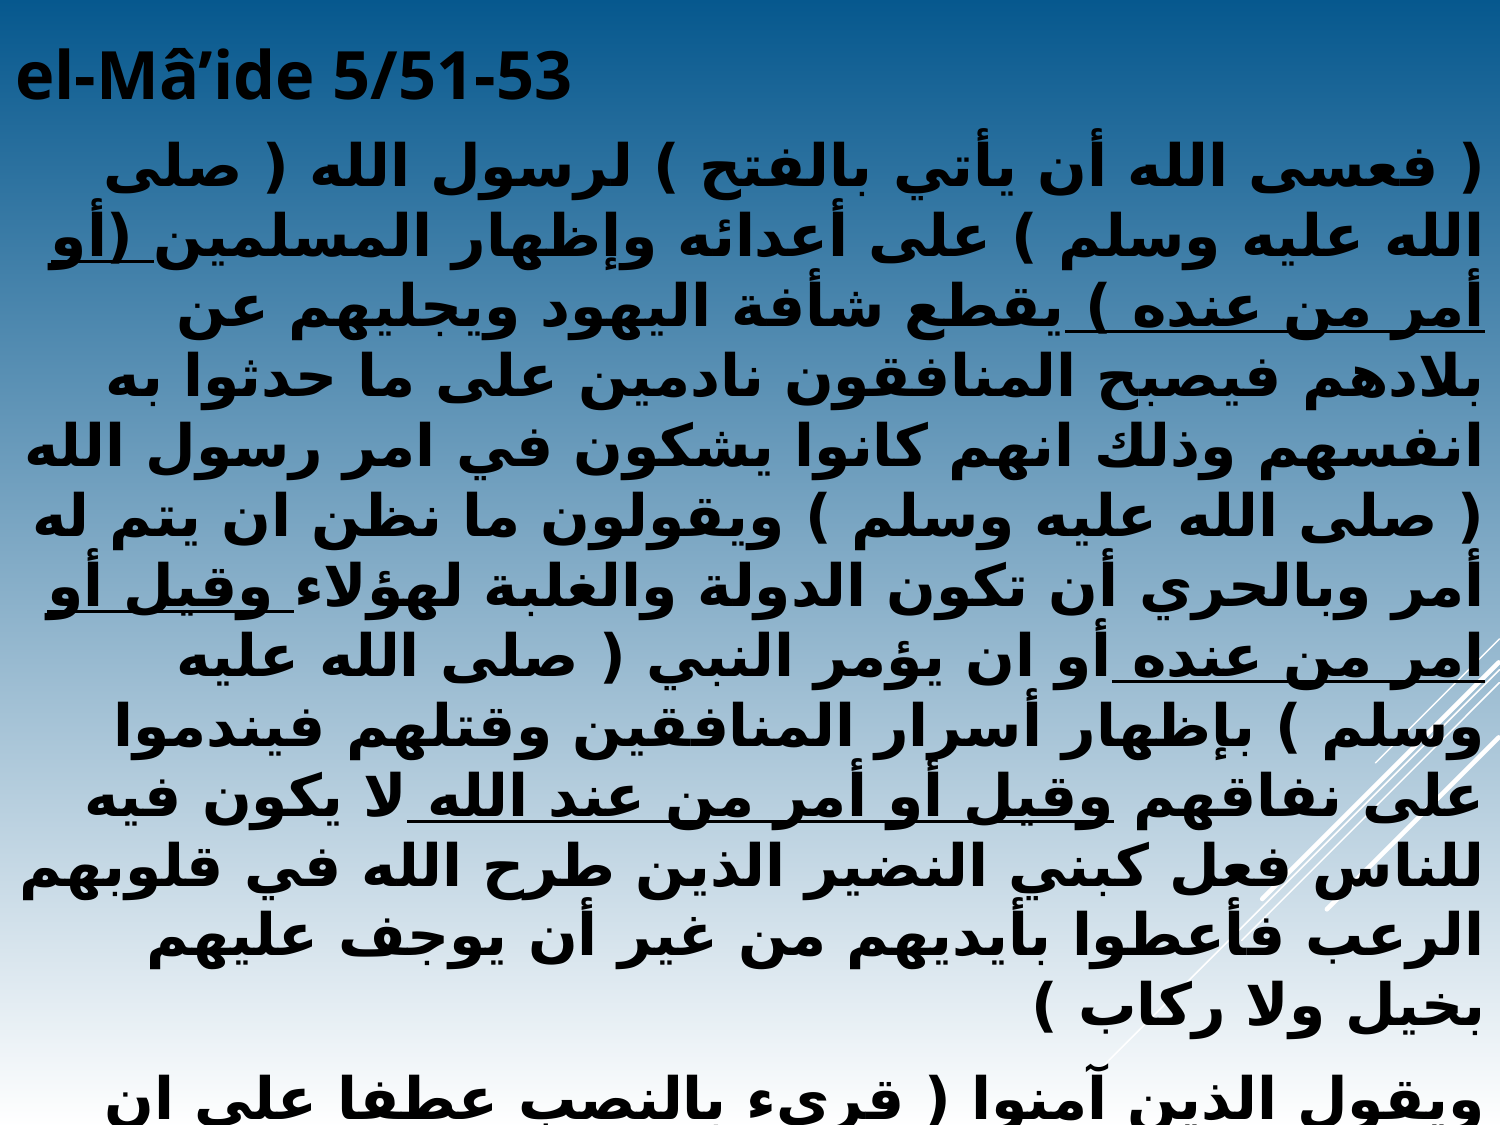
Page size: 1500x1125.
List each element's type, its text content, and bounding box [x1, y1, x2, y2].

title el-Mâ’ide 5/51-53 [0, 0, 1500, 120]
list ( فعسى الله أن يأتي بالفتح ) لرسول الله ( صلى الله عليه وسلم ) على أعدائه وإظهار المسلمين (أو أمر من عنده ) يقطع شأفة اليهود ويجليهم عن بلادهم فيصبح المنافقون نادمين على ما حدثوا به انفسهم وذلك انهم كانوا يشكون في امر رسول الله ( صلى الله عليه وسلم ) ويقولون ما نظن ان يتم له أمر وبالحري أن تكون الدولة والغلبة لهؤلاء وقيل أو امر من عنده أو ان يؤمر النبي ( صلى الله عليه وسلم ) بإظهار أسرار المنافقين وقتلهم فيندموا على نفاقهم وقيل أو أمر من عند الله لا يكون فيه للناس فعل كبني النضير الذين طرح الله في قلوبهم الرعب فأعطوا بأيديهم من غير أن يوجف عليهم بخيل ولا ركاب ) ويقول الذين آمنوا ( قرىء بالنصب عطفا على ان يأتي وبالرفع على انه كلام مبتدأ أي ويقول الذين آمنوا في ذلك الوقت وقرىء ( يقول ) بغير واو وهي في مصاحف مكة والمدينة والشأم كذلك على انه جواب قائل يقول فماذا يقول المؤمنون حينئذ فقيل يقول الذين آمنوا هؤلاء الذين أقسموا فإن قلت لمن يقولون هذا القول قلت إما ان يقوله بعضهم لبعض تعجبا من حالهم واغتباطا بما من الله عليهم من التوفيق في الاخلاص ) أهؤلاء الذين أقسموا ( لكم بأغلظ الإسمان أنهم اولياؤكم ومعاضدوكم على الكفار وإما ان يقولوه لليهود لأنهم حلفوا لهم بالمعاضدة والنصرة كما حكى الله عنهم ) وإن قوتلتم لننصرنكم ( الحشر 11 ) حبطت أعمالهم ( من جملة قول المؤمنين اي بطلت أعمالهم التى كانوا يتكلفونها في رأي أعين الناس وفيه معنى التعجب كانه قيل ما احبط اعمالهم فما أخسرهم أو من قول الله عز وجل شهادة لهم بحبوط الأعمال وتعجيبا من سوء حالهم [0, 120, 1500, 1125]
